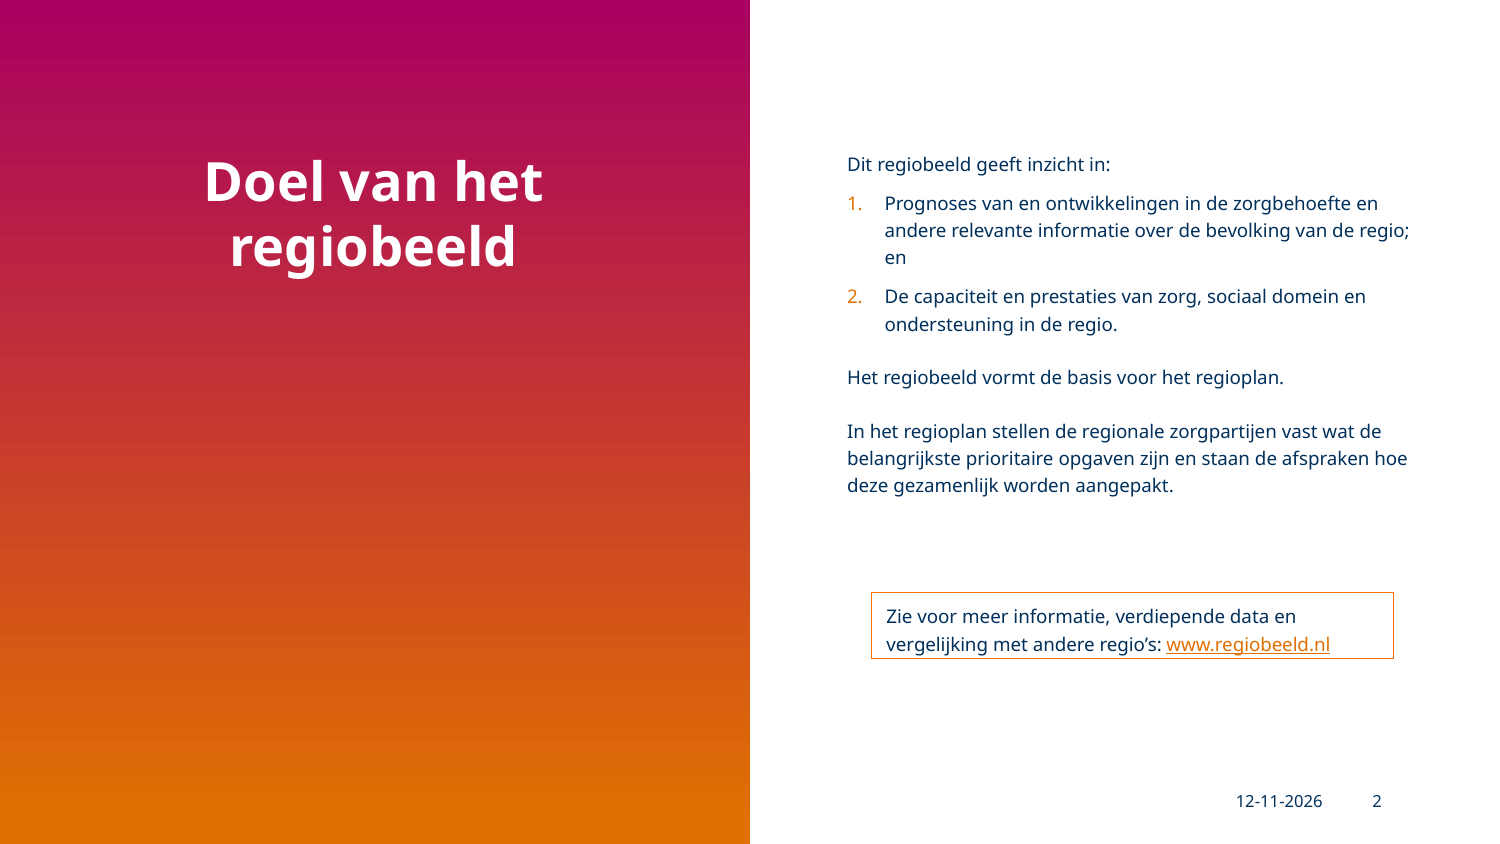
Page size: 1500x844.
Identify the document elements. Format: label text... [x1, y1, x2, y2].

list Doel van het regiobeeld [81, 147, 667, 632]
text_box Zie voor meer informatie, verdiepende data en vergelijking met andere regio’s: www.regiobeeld.nl [871, 592, 1394, 659]
slide_number 2 [1322, 791, 1382, 821]
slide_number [1086, 791, 1322, 821]
list Dit regiobeeld geeft inzicht in: Prognoses van en ontwikkelingen in de zorgbehoefte en andere relevante informatie over de bevolking van de regio; en De capaciteit en prestaties van zorg, sociaal domein en ondersteuning in de regio. Het regiobeeld vormt de basis voor het regioplan. In het regioplan stellen de regionale zorgpartijen vast wat de belangrijkste prioritaire opgaven zijn en staan de afspraken hoe deze gezamenlijk worden aangepakt. [847, 147, 1419, 524]
